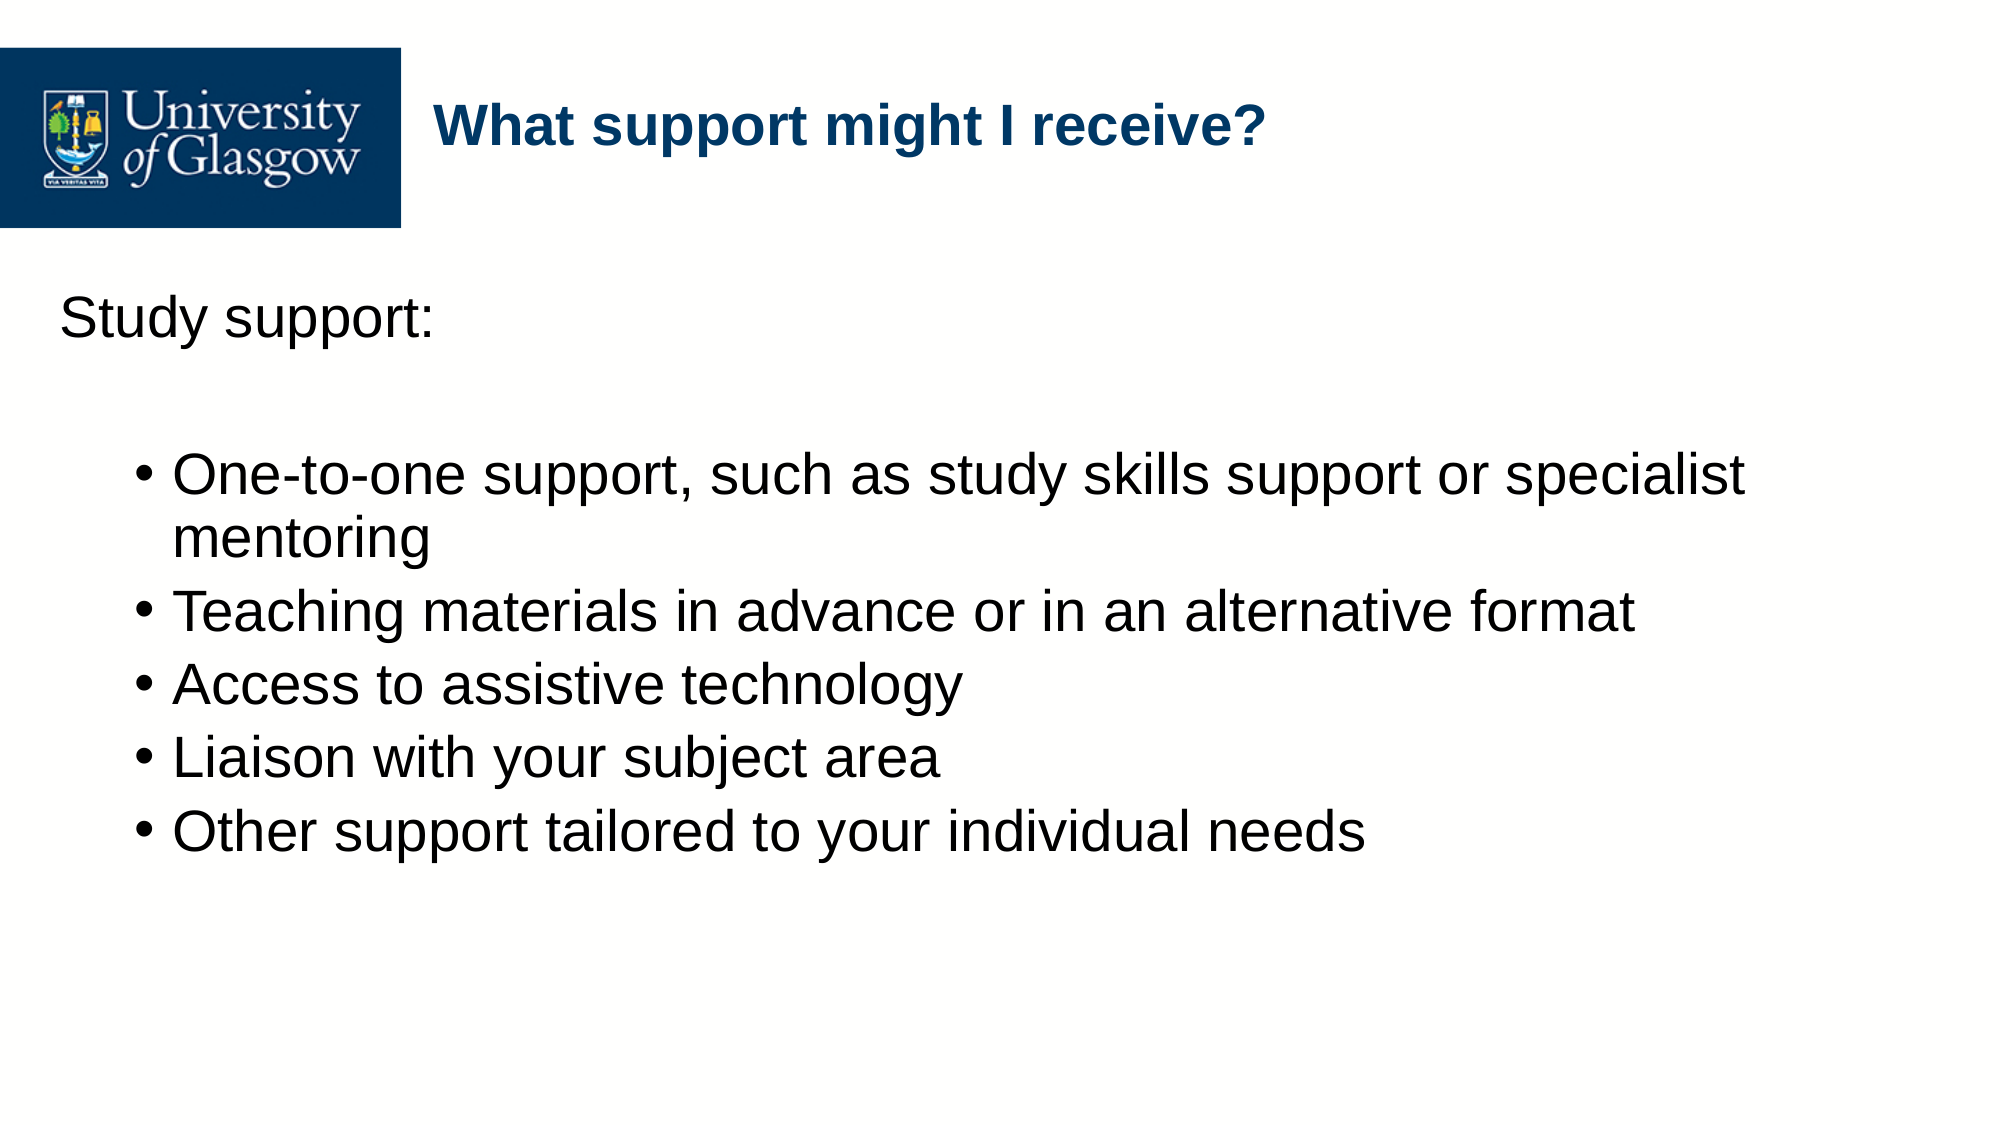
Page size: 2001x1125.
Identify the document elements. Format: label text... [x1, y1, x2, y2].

title What support might I receive? [418, 87, 1930, 234]
list Study support: One-to-one support, such as study skills support or specialist mentoring Teaching materials in advance or in an alternative format Access to assistive technology Liaison with your subject area Other support tailored to your individual needs [44, 279, 1930, 1089]
picture [0, 0, 2000, 1125]
